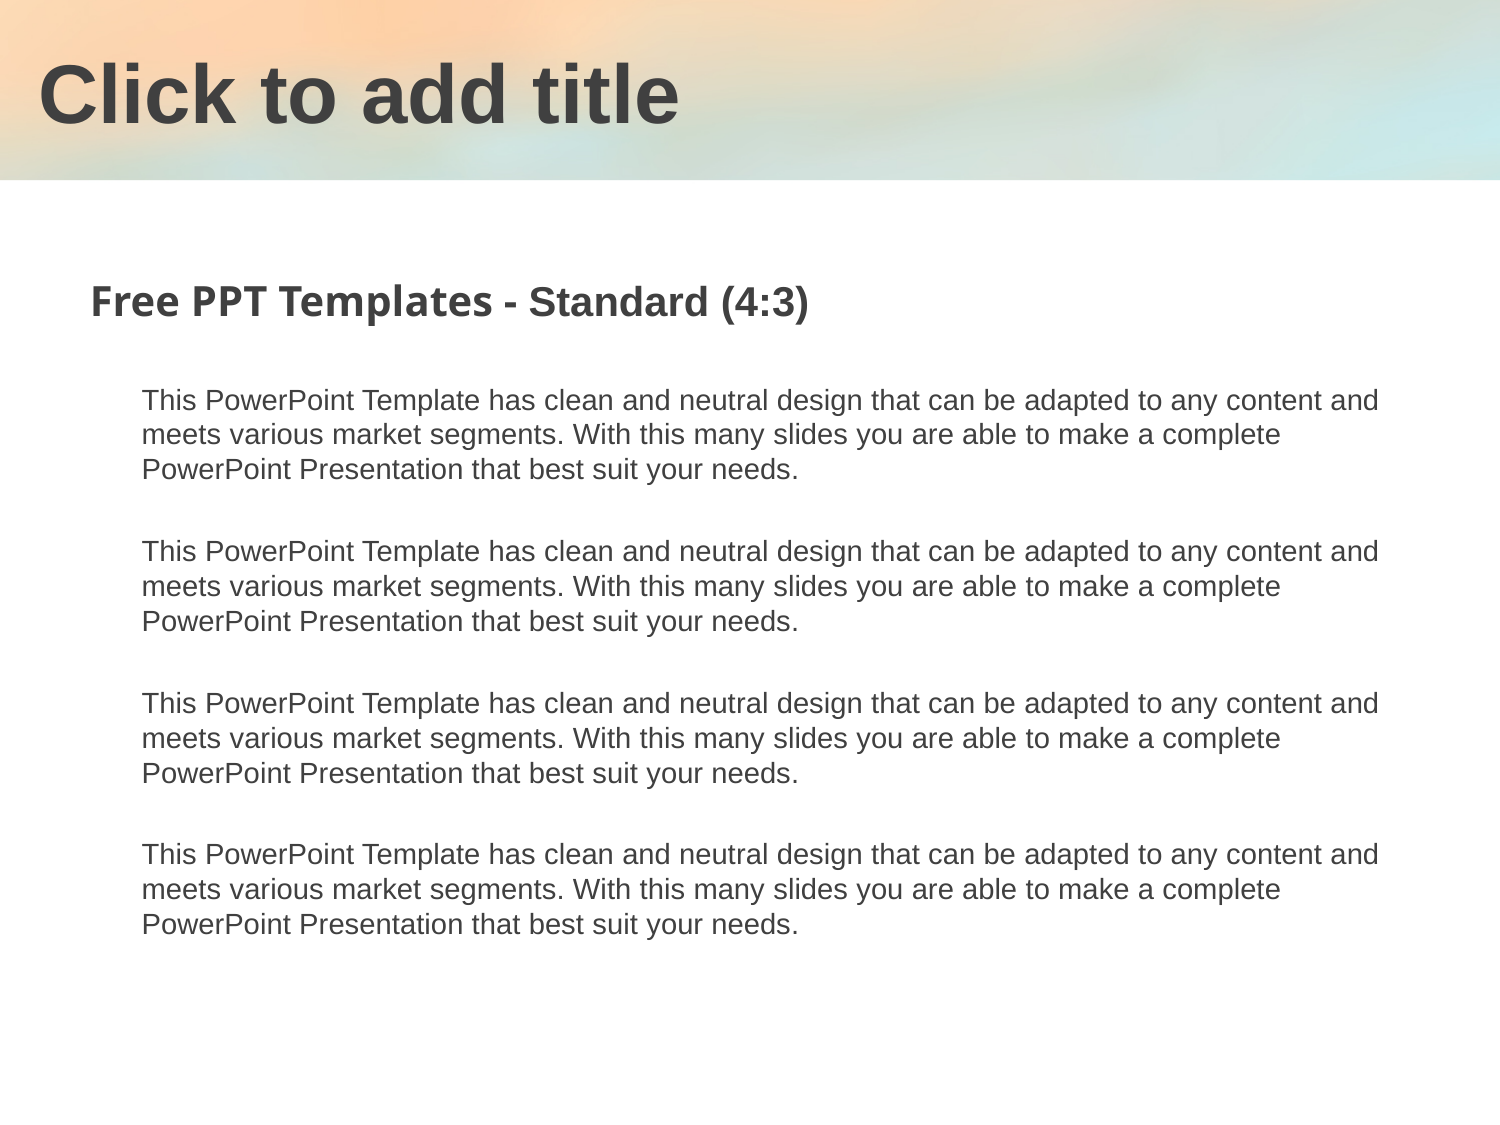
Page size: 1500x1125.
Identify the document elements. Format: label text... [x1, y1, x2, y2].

list Free PPT Templates - Standard (4:3) [75, 262, 1425, 339]
picture [0, 179, 1500, 1125]
list This PowerPoint Template has clean and neutral design that can be adapted to any content and meets various market segments. With this many slides you are able to make a complete PowerPoint Presentation that best suit your needs. This PowerPoint Template has clean and neutral design that can be adapted to any content and meets various market segments. With this many slides you are able to make a complete PowerPoint Presentation that best suit your needs. This PowerPoint Template has clean and neutral design that can be adapted to any content and meets various market segments. With this many slides you are able to make a complete PowerPoint Presentation that best suit your needs. This PowerPoint Template has clean and neutral design that can be adapted to any content and meets various market segments. With this many slides you are able to make a complete PowerPoint Presentation that best suit your needs. [76, 373, 1427, 965]
title Click to add title [0, 2, 1500, 179]
